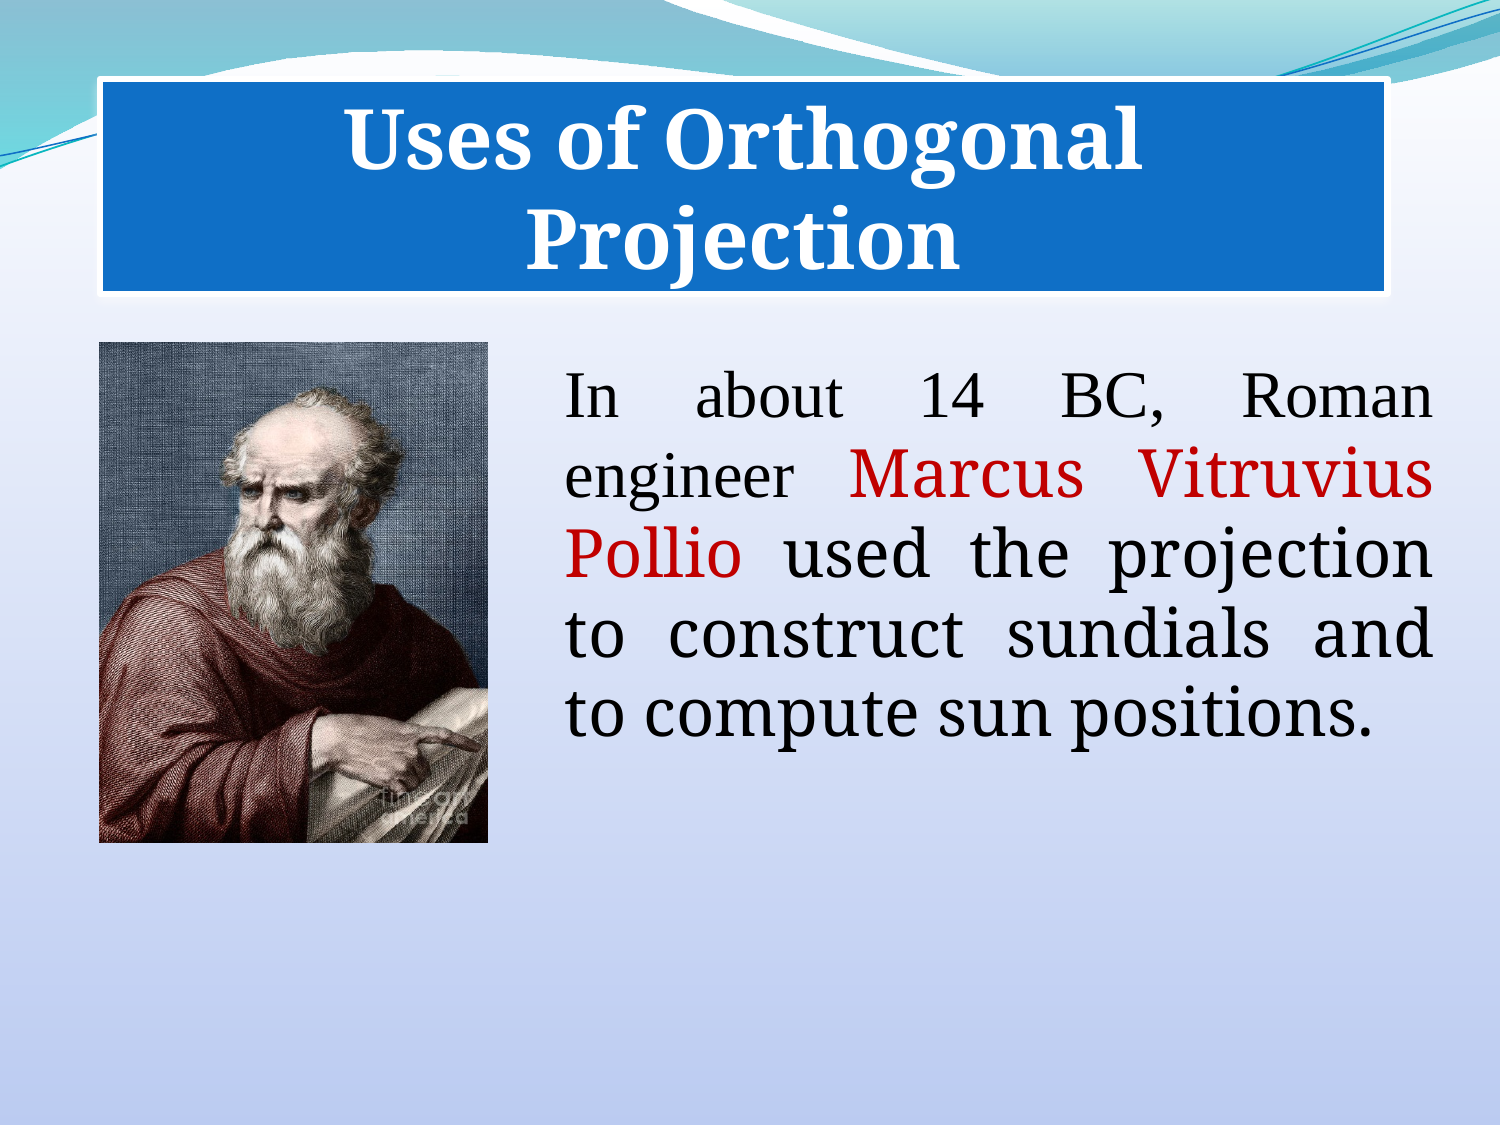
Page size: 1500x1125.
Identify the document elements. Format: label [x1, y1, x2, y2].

text_box [0, 78, 1500, 844]
